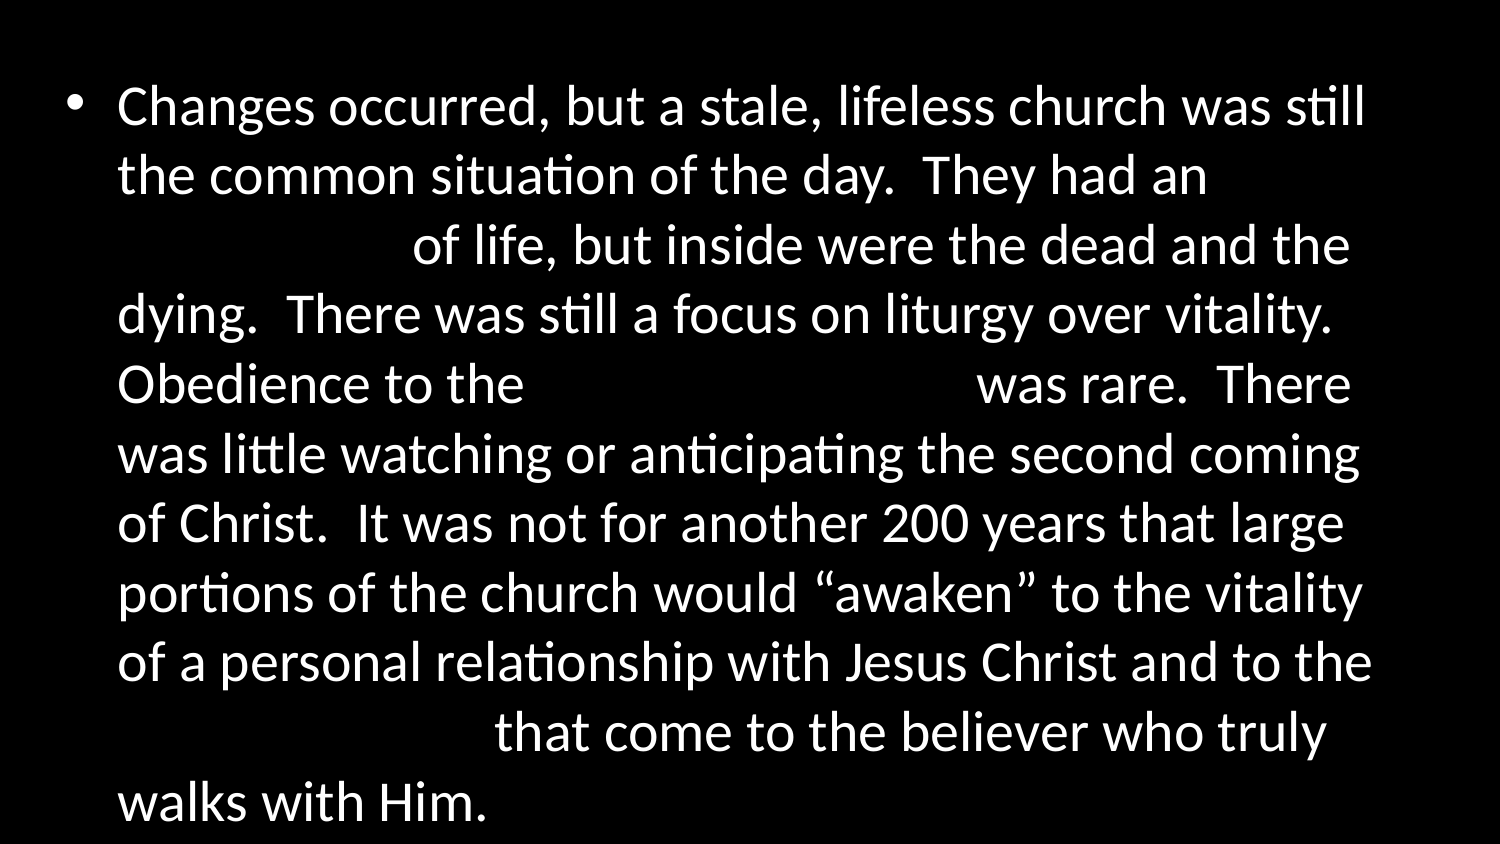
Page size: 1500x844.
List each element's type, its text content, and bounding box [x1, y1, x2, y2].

list Changes occurred, but a stale, lifeless church was still the common situation of the day. They had an appearance of life, but inside were the dead and the dying. There was still a focus on liturgy over vitality. Obedience to the great commission was rare. There was little watching or anticipating the second coming of Christ. It was not for another 200 years that large portions of the church would “awaken” to the vitality of a personal relationship with Jesus Christ and to the responsibilities that come to the believer who truly walks with Him. [50, 59, 1438, 844]
